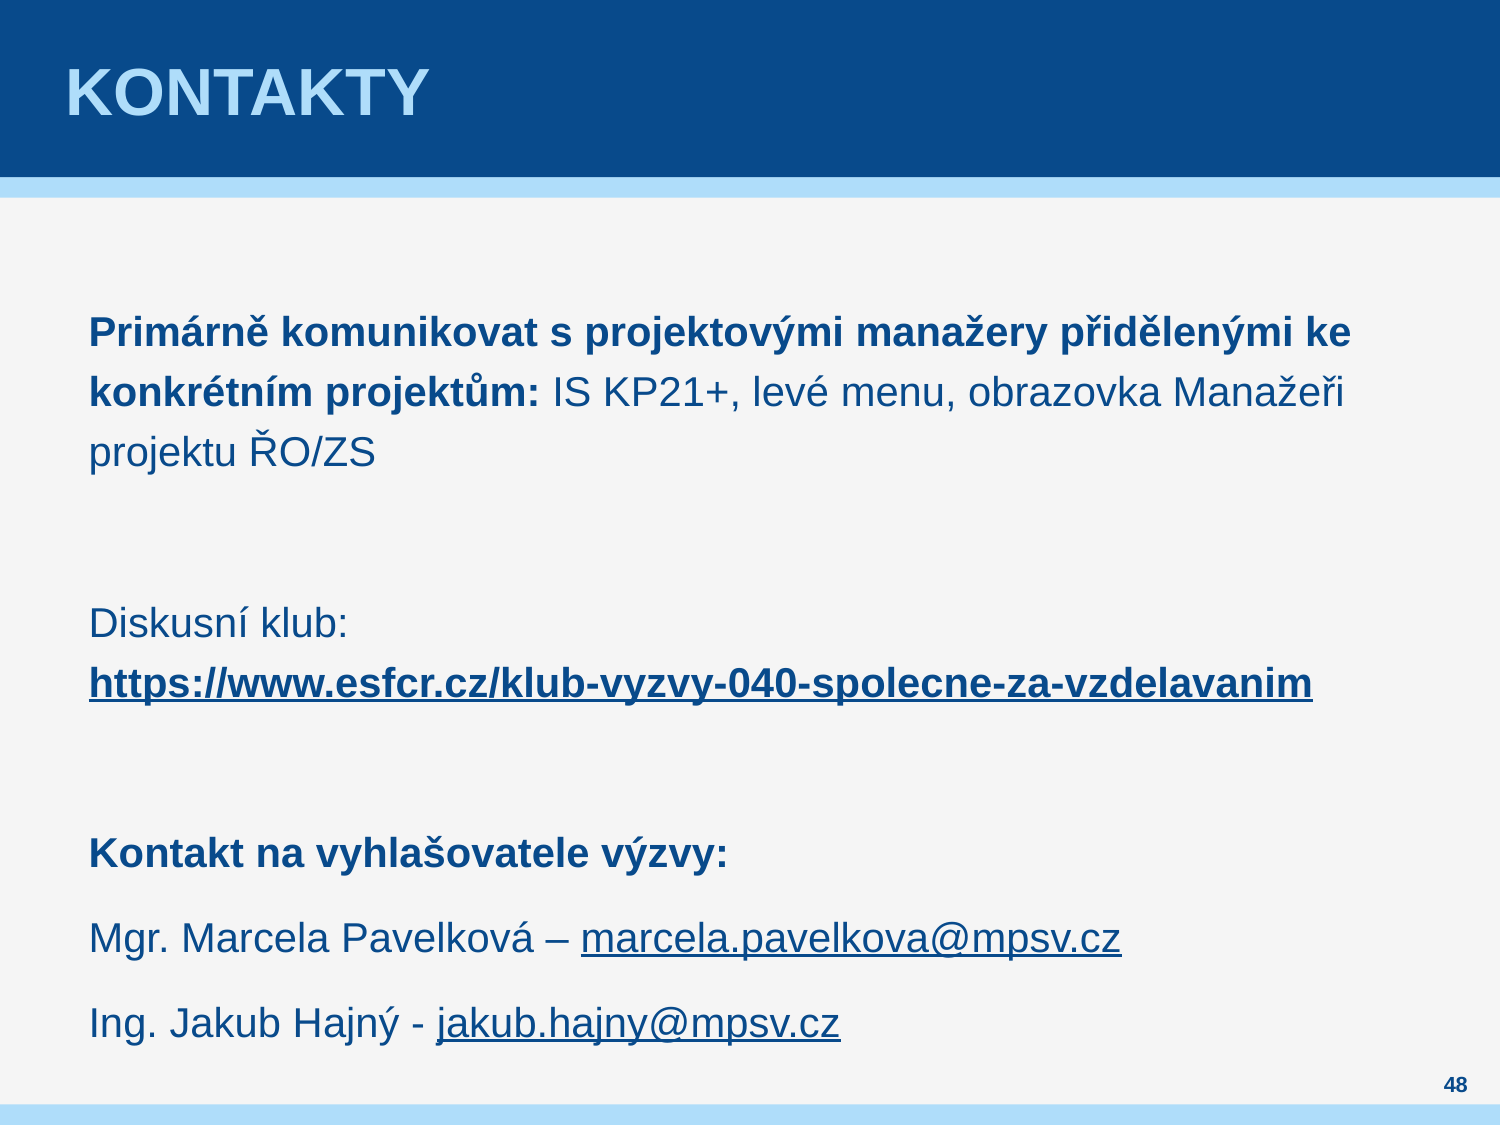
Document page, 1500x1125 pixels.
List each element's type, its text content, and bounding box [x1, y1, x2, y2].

list Primárně komunikovat s projektovými manažery přidělenými ke konkrétním projektům: IS KP21+, levé menu, obrazovka Manažeři projektu ŘO/ZS Diskusní klub: https://www.esfcr.cz/klub-vyzvy-040-spolecne-za-vzdelavanim Kontakt na vyhlašovatele výzvy: Mgr. Marcela Pavelková – marcela.pavelkova@mpsv.cz Ing. Jakub Hajný - jakub.hajny@mpsv.cz [88, 295, 1412, 1004]
title Kontakty [59, 0, 1441, 178]
slide_number 48 [1417, 1068, 1495, 1099]
